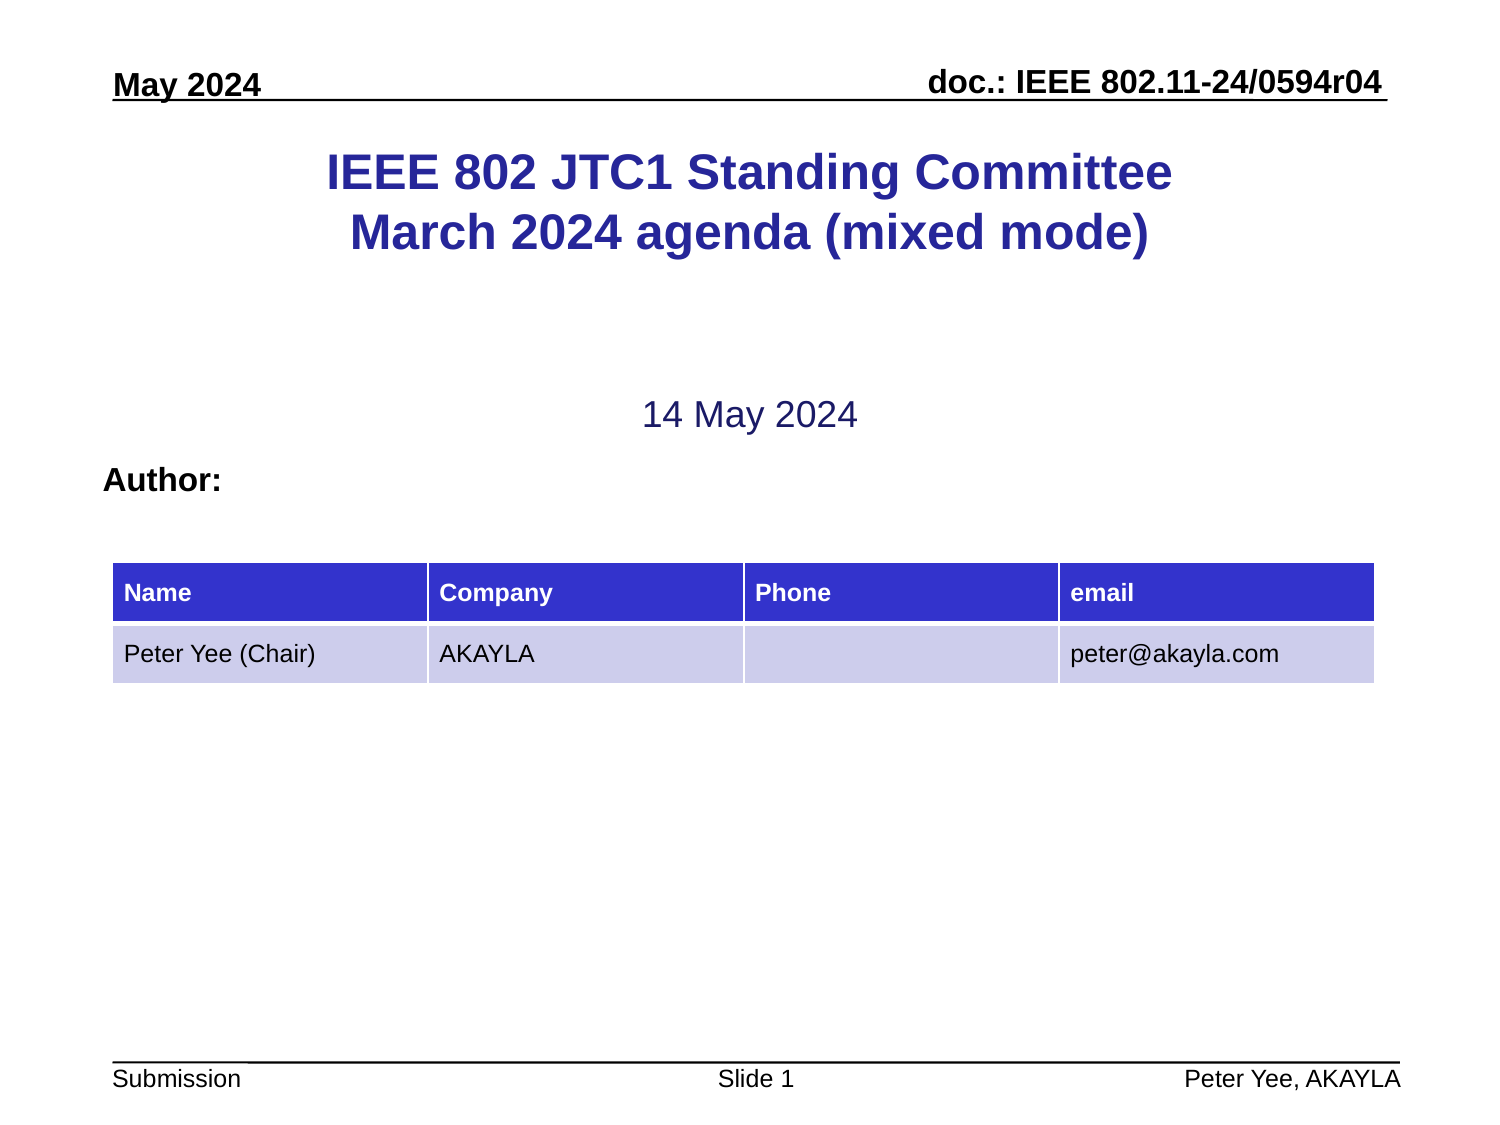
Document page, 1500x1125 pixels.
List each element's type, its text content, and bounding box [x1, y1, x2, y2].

title IEEE 802 JTC1 Standing Committee March 2024 agenda (mixed mode) [112, 112, 1388, 288]
table_cell [745, 626, 1058, 683]
table_header Name [113, 563, 427, 621]
table_header Phone [745, 563, 1058, 621]
list 14 May 2024 [112, 382, 1388, 445]
table_cell AKAYLA [429, 626, 743, 683]
table_cell Peter Yee (Chair) [113, 626, 427, 683]
text_box Author: [87, 450, 325, 513]
table_cell peter@akayla.com [1060, 626, 1374, 683]
table_header email [1060, 563, 1374, 621]
slide_number Slide 1 [709, 1061, 803, 1093]
footer Peter Yee, AKAYLA [1183, 1061, 1402, 1093]
table_header Company [429, 563, 743, 621]
